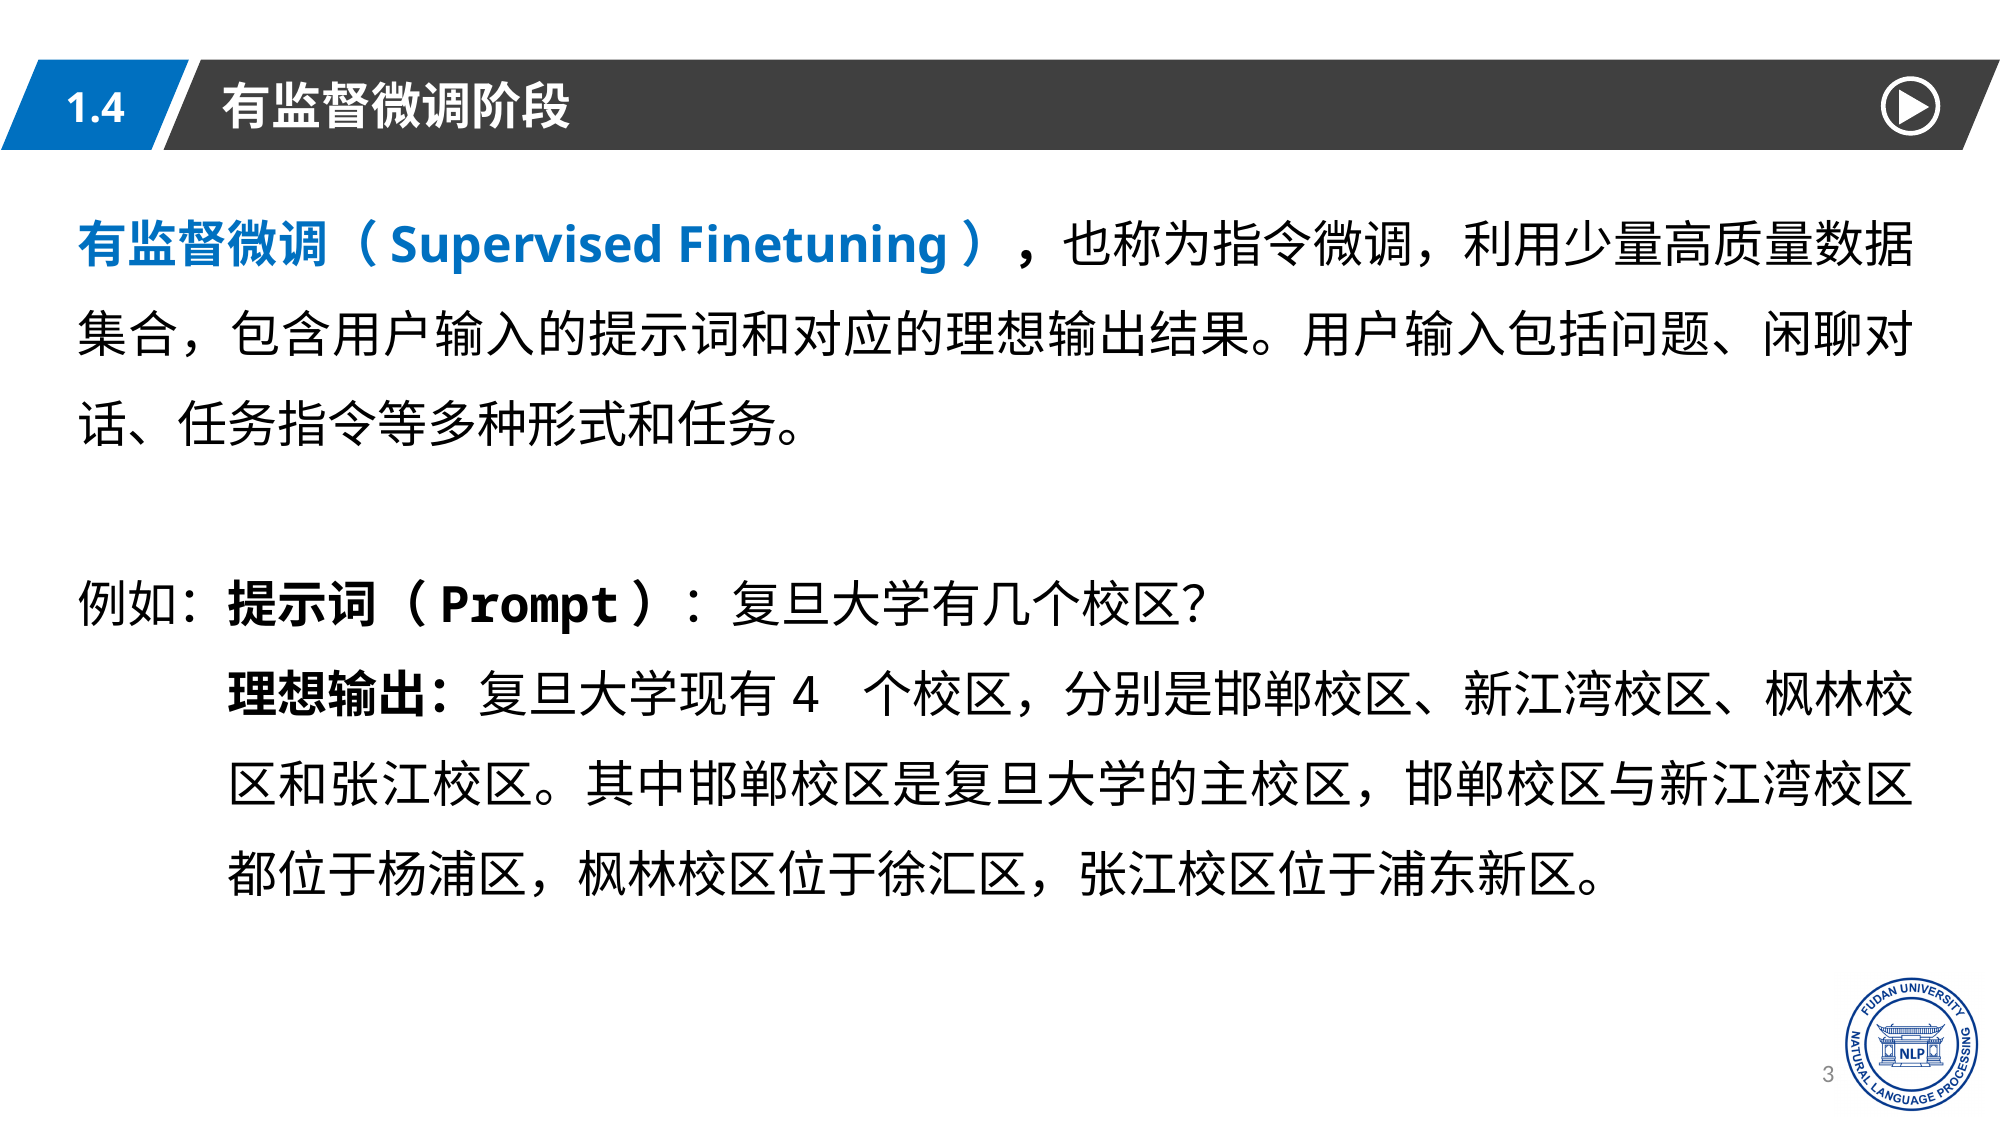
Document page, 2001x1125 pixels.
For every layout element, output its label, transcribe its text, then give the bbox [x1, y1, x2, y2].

slide_number 32 [1412, 1042, 1863, 1103]
text_box 有监督微调阶段 [206, 66, 587, 142]
picture [1834, 972, 1985, 1117]
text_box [1883, 78, 1939, 134]
text_box [32, 59, 189, 120]
text_box [1, 89, 157, 150]
text_box 1.4 [26, 73, 164, 138]
text_box 有监督微调（Supervised Finetuning），也称为指令微调，利用少量高质量数据集合，包含用户输入的提示词和对应的理想输出结果。用户输入包括问题、闲聊对话、任务指令等多种形式和任务。 例如：提示词（Prompt）：复旦大学有几个校区？ 理想输出：复旦大学现有4 个校区，分别是邯郸校区、新江湾校区、枫林校区和张江校区。其中邯郸校区是复旦大学的主校区，邯郸校区与新江湾校区都位于杨浦区，枫林校区位于徐汇区，张江校区位于浦东新区。 [62, 175, 1930, 1000]
text_box [163, 59, 2000, 150]
